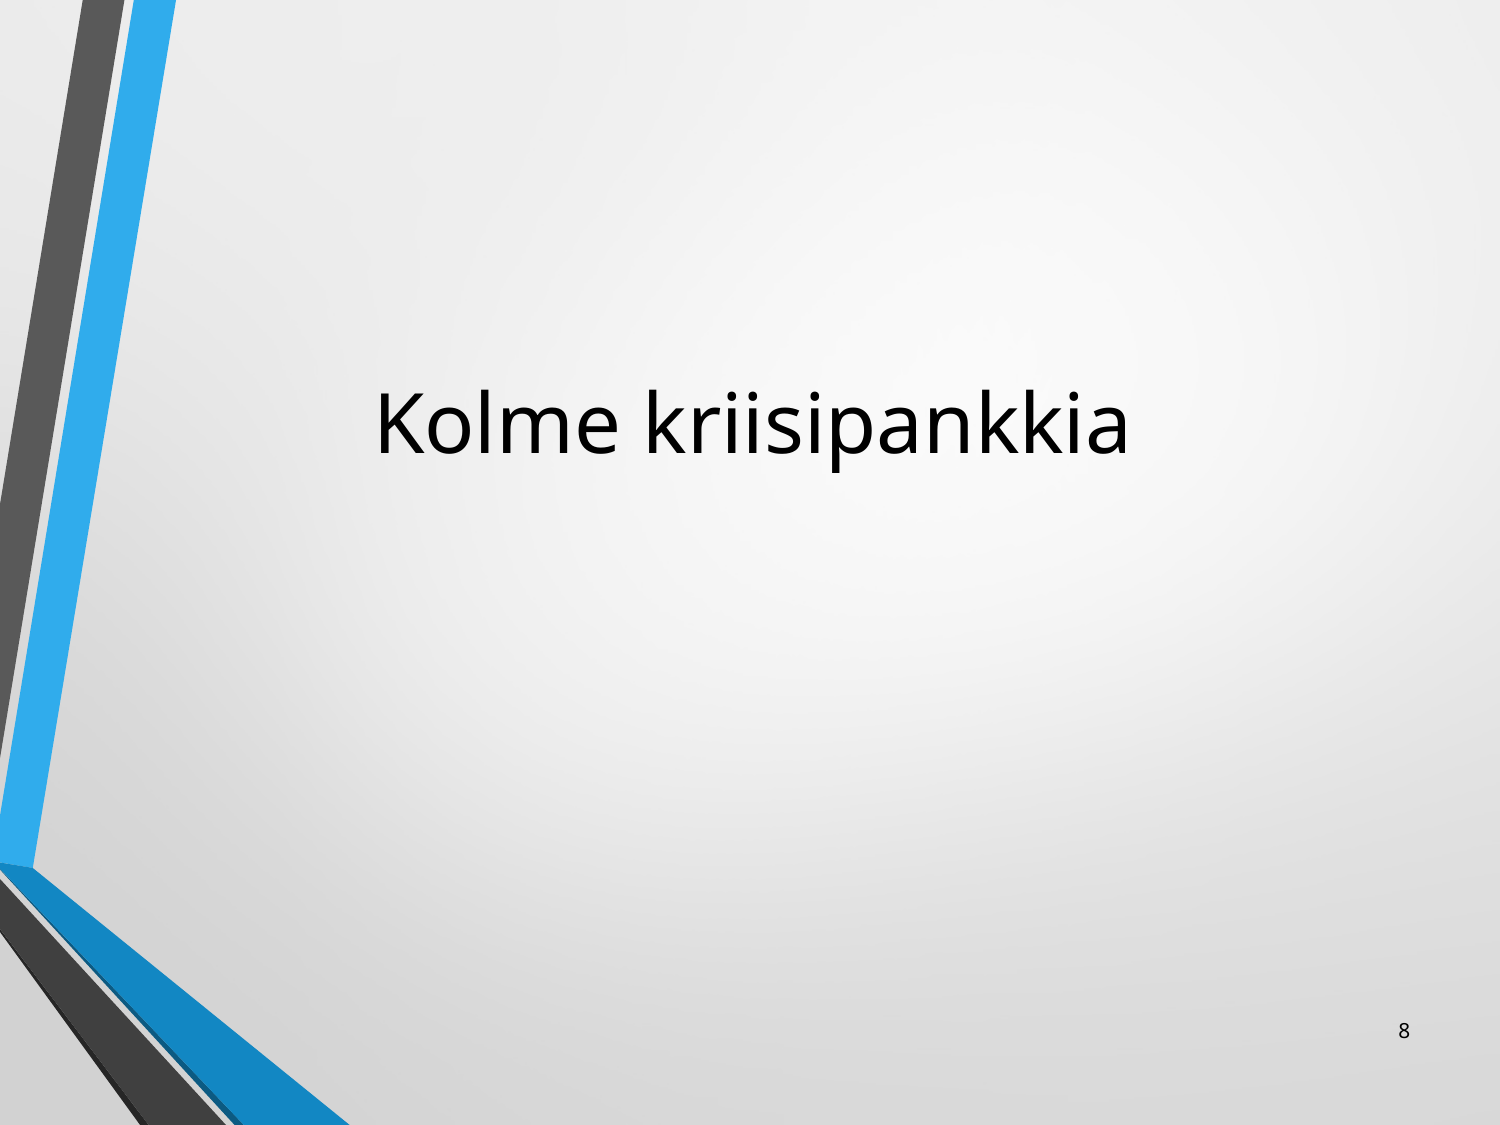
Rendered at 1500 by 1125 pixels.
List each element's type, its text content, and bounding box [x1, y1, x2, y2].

title Kolme kriisipankkia [78, 326, 1429, 514]
slide_number 8 [1354, 1001, 1425, 1062]
